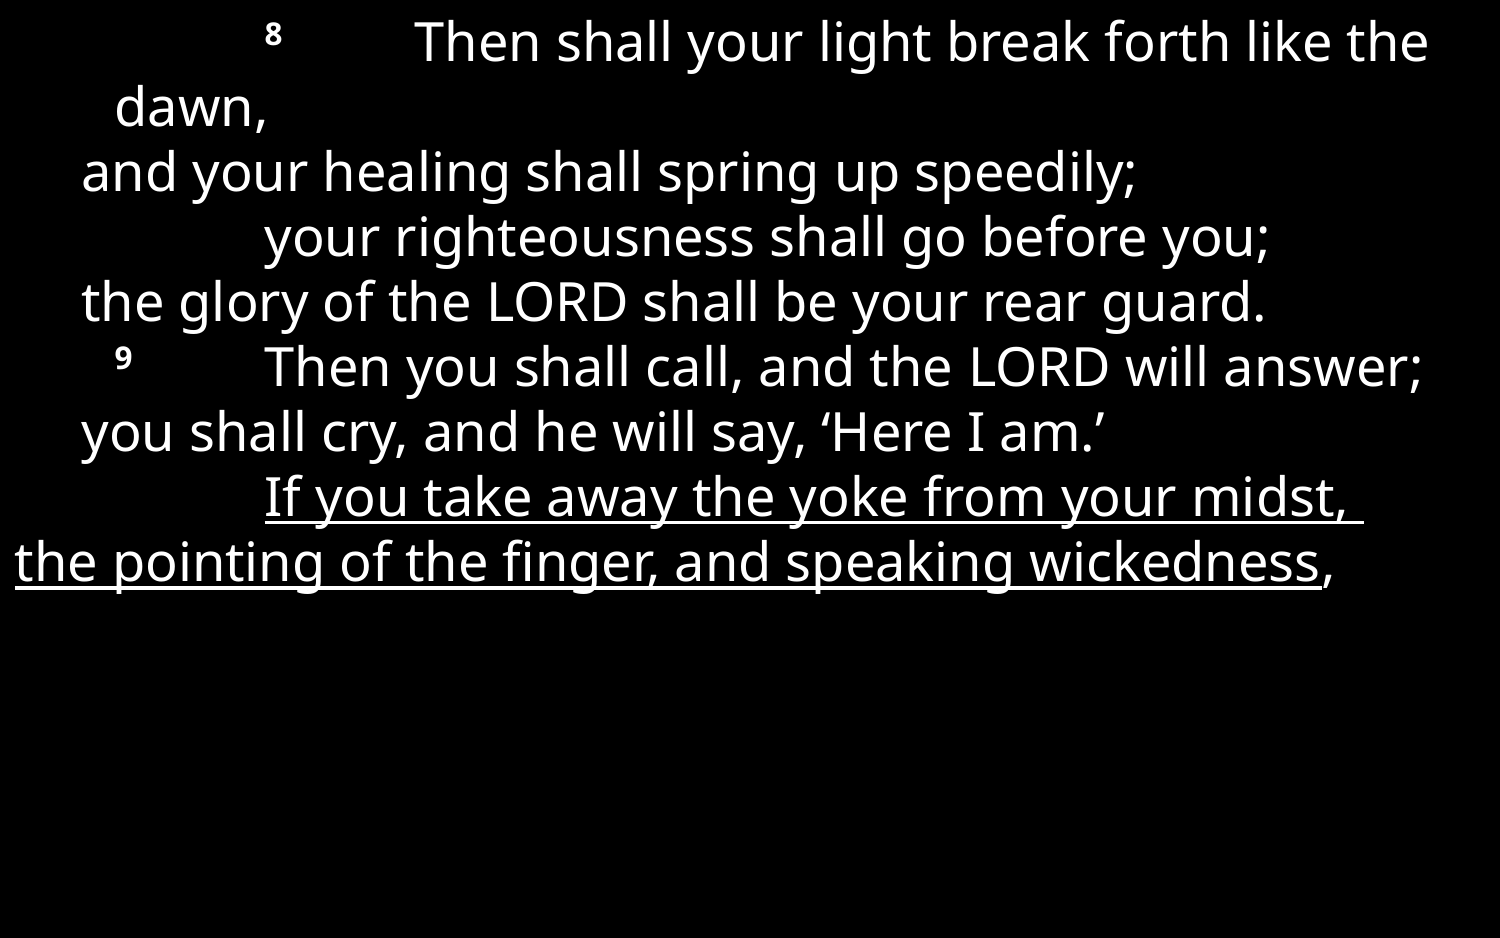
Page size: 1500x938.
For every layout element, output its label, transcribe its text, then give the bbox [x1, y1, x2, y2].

text_box 8 Then shall your light break forth like the dawn, and your healing shall spring up speedily; your righteousness shall go before you; the glory of the Lord shall be your rear guard. 9 Then you shall call, and the Lord will answer; you shall cry, and he will say, ‘Here I am.’ If you take away the yoke from your midst, the pointing of the finger, and speaking wickedness, [0, 0, 1500, 600]
